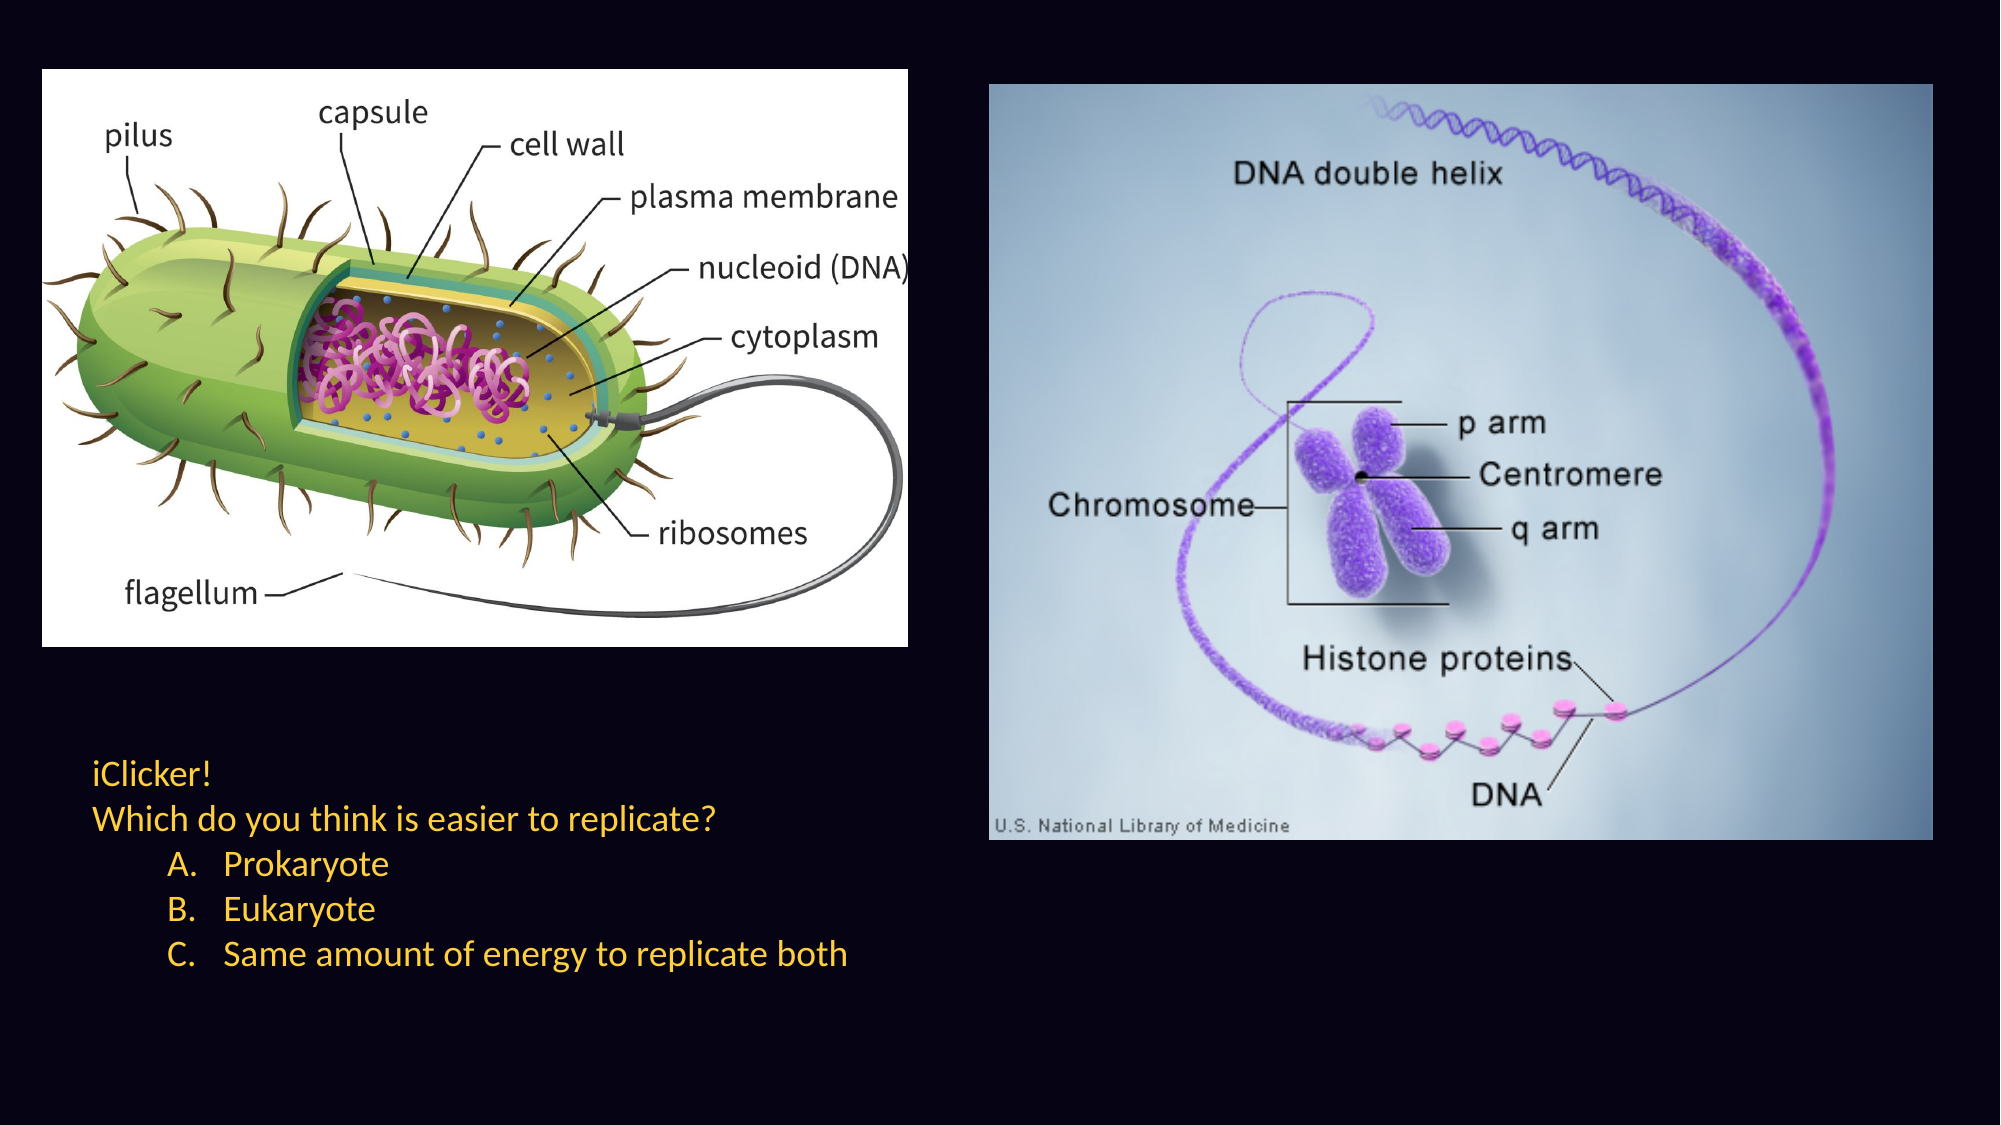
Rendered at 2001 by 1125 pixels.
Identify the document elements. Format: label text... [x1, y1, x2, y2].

text_box iClicker! Which do you think is easier to replicate? Prokaryote Eukaryote Same amount of energy to replicate both [77, 741, 873, 1072]
picture [42, 69, 908, 647]
picture [989, 84, 1933, 840]
